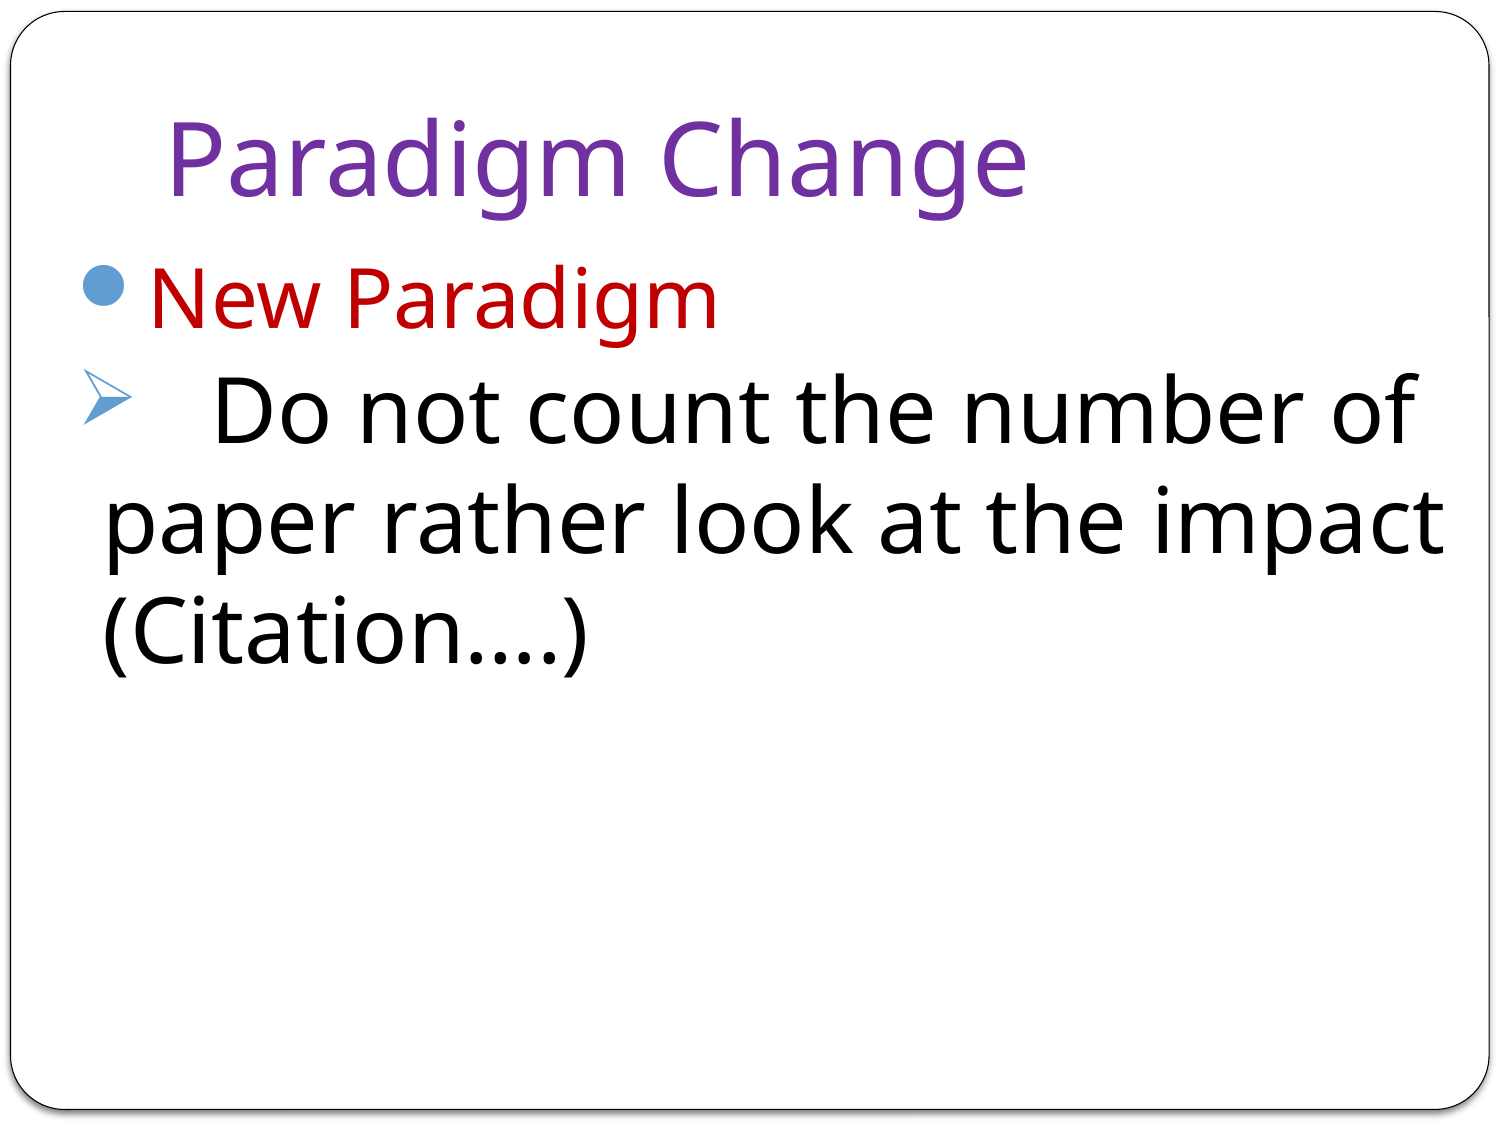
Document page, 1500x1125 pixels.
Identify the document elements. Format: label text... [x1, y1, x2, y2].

title Paradigm Change [150, 45, 1425, 233]
list New Paradigm Do not count the number of paper rather look at the impact (Citation….) [62, 237, 1463, 988]
